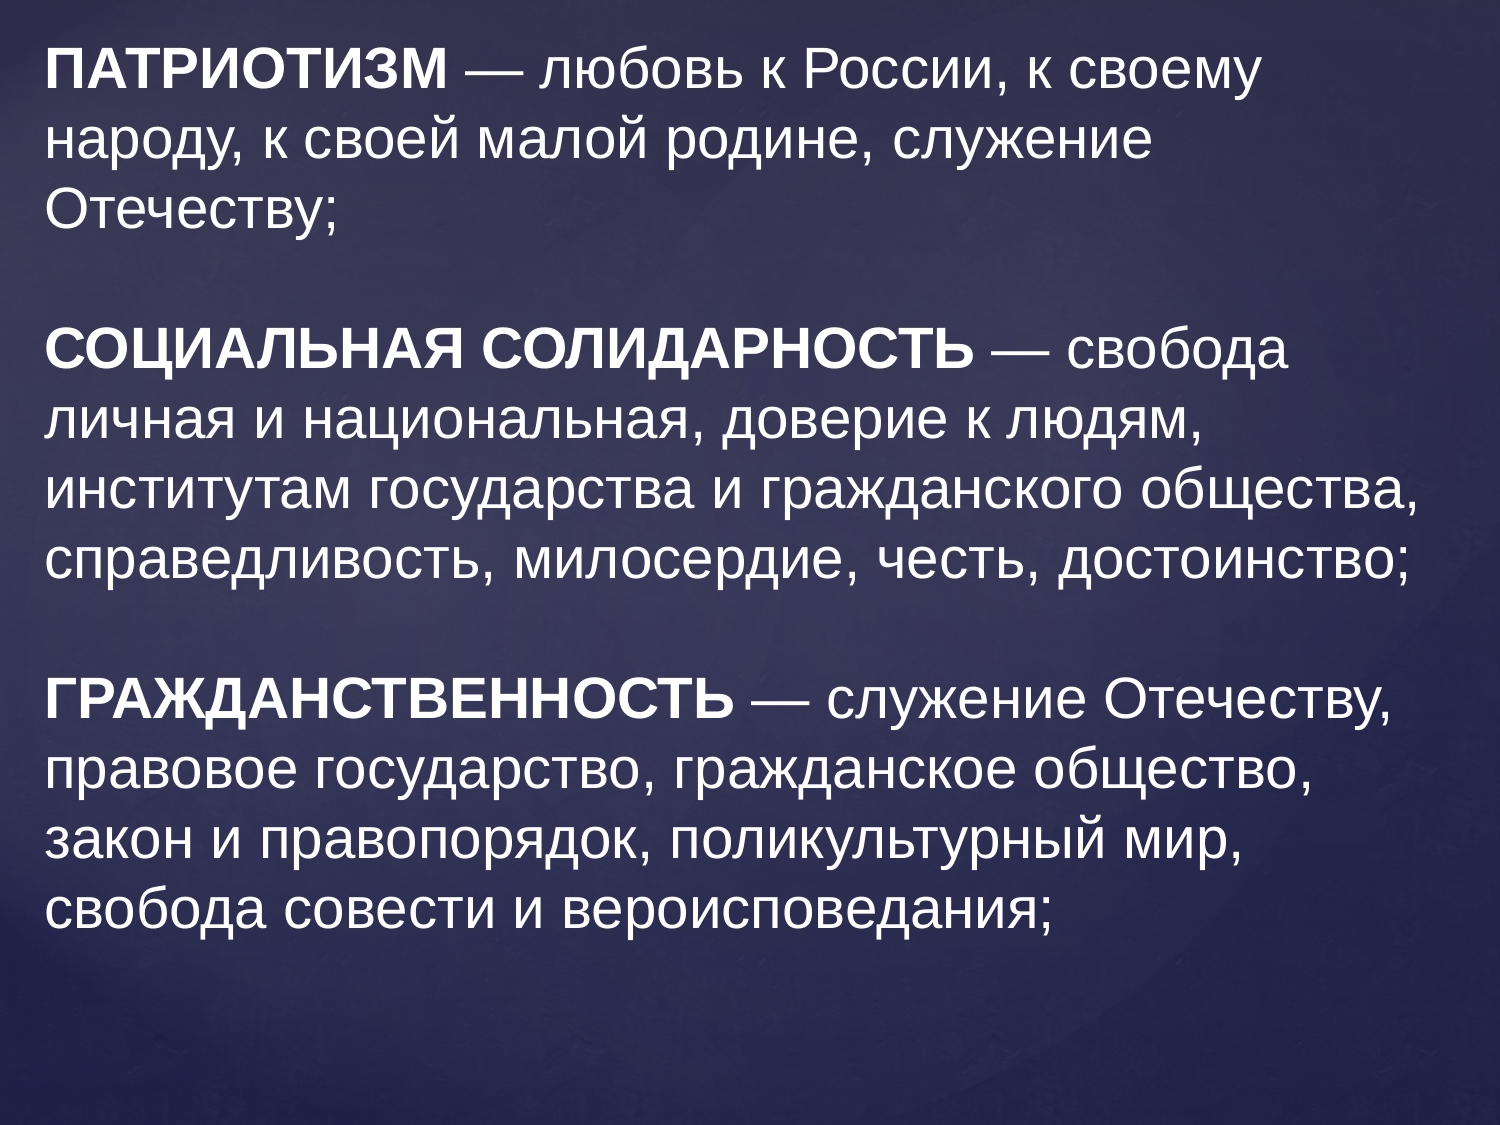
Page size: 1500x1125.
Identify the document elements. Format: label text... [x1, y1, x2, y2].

title ПАТРИОТИЗМ — любовь к России, к своему народу, к своей малой родине, служение Отечеству; СОЦИАЛЬНАЯ СОЛИДАРНОСТЬ — свобода личная и национальная, доверие к людям, институтам государства и гражданского общества, справедливость, милосердие, честь, достоинство; ГРАЖДАНСТВЕННОСТЬ — служение Отечеству, правовое государство, гражданское общество, закон и правопорядок, поликультурный мир, свобода совести и вероисповедания; [29, 30, 1471, 1071]
